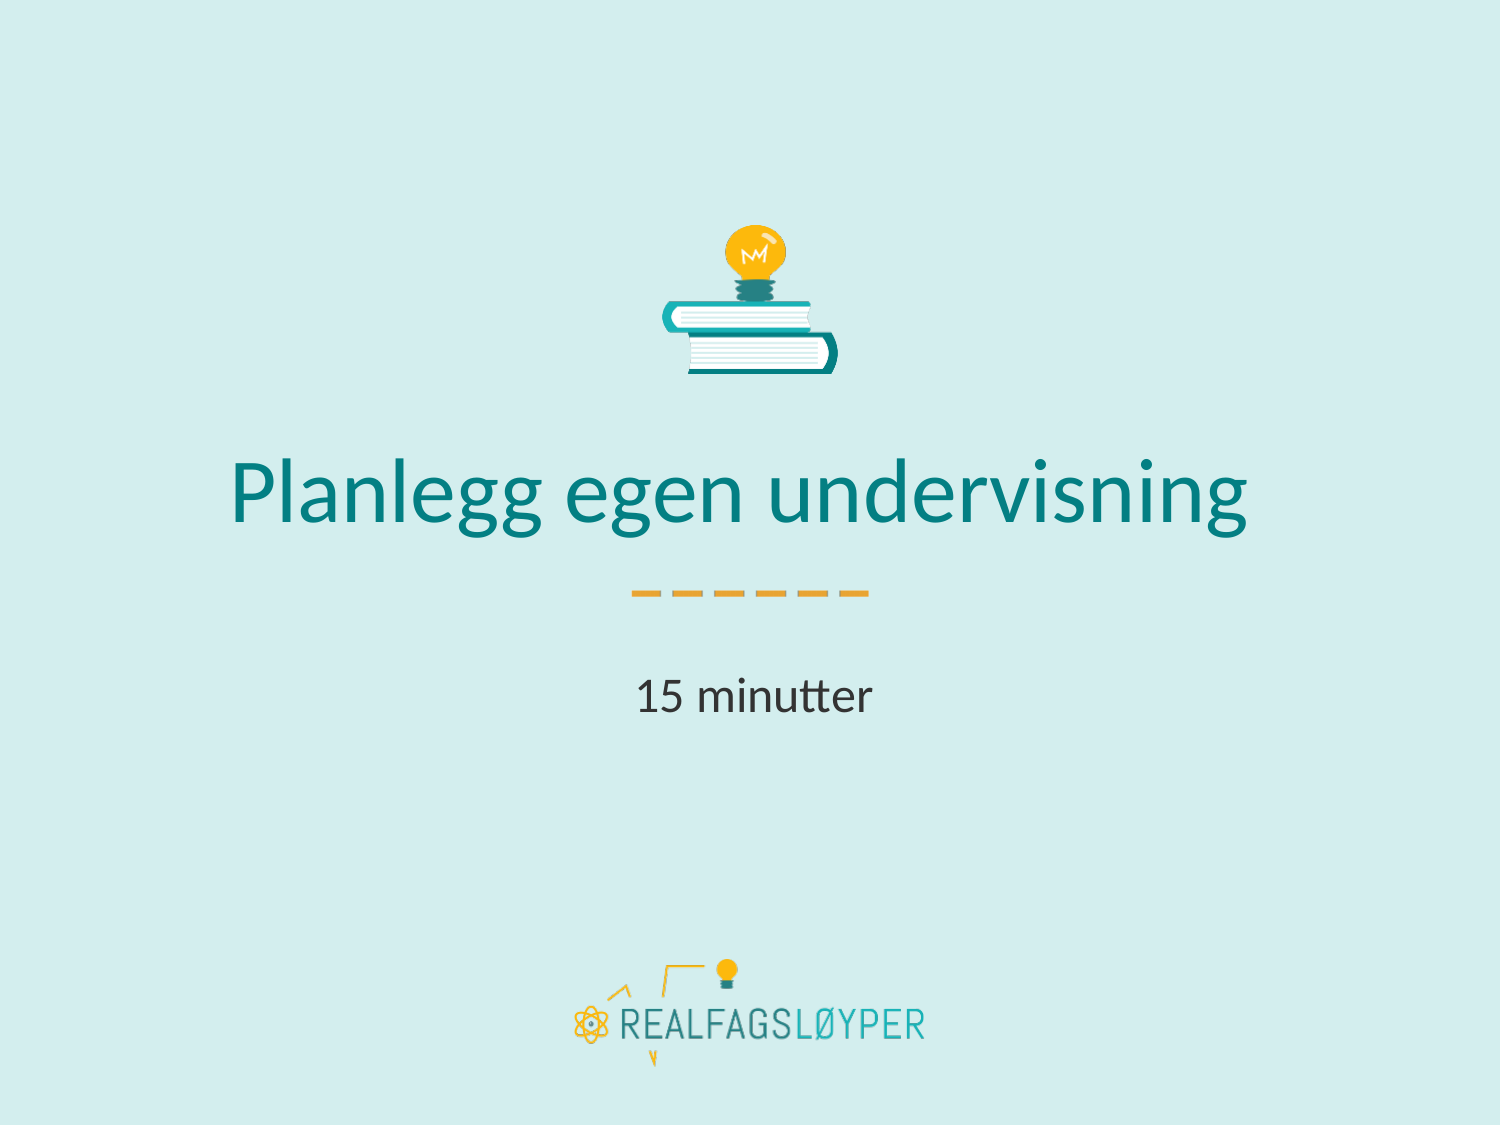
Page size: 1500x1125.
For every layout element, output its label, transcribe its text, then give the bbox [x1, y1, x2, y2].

subtitle 15 minutter [187, 654, 1313, 927]
title Planlegg egen undervisning [90, 418, 1410, 567]
picture [632, 591, 868, 596]
picture [574, 959, 925, 1067]
picture [662, 225, 838, 374]
